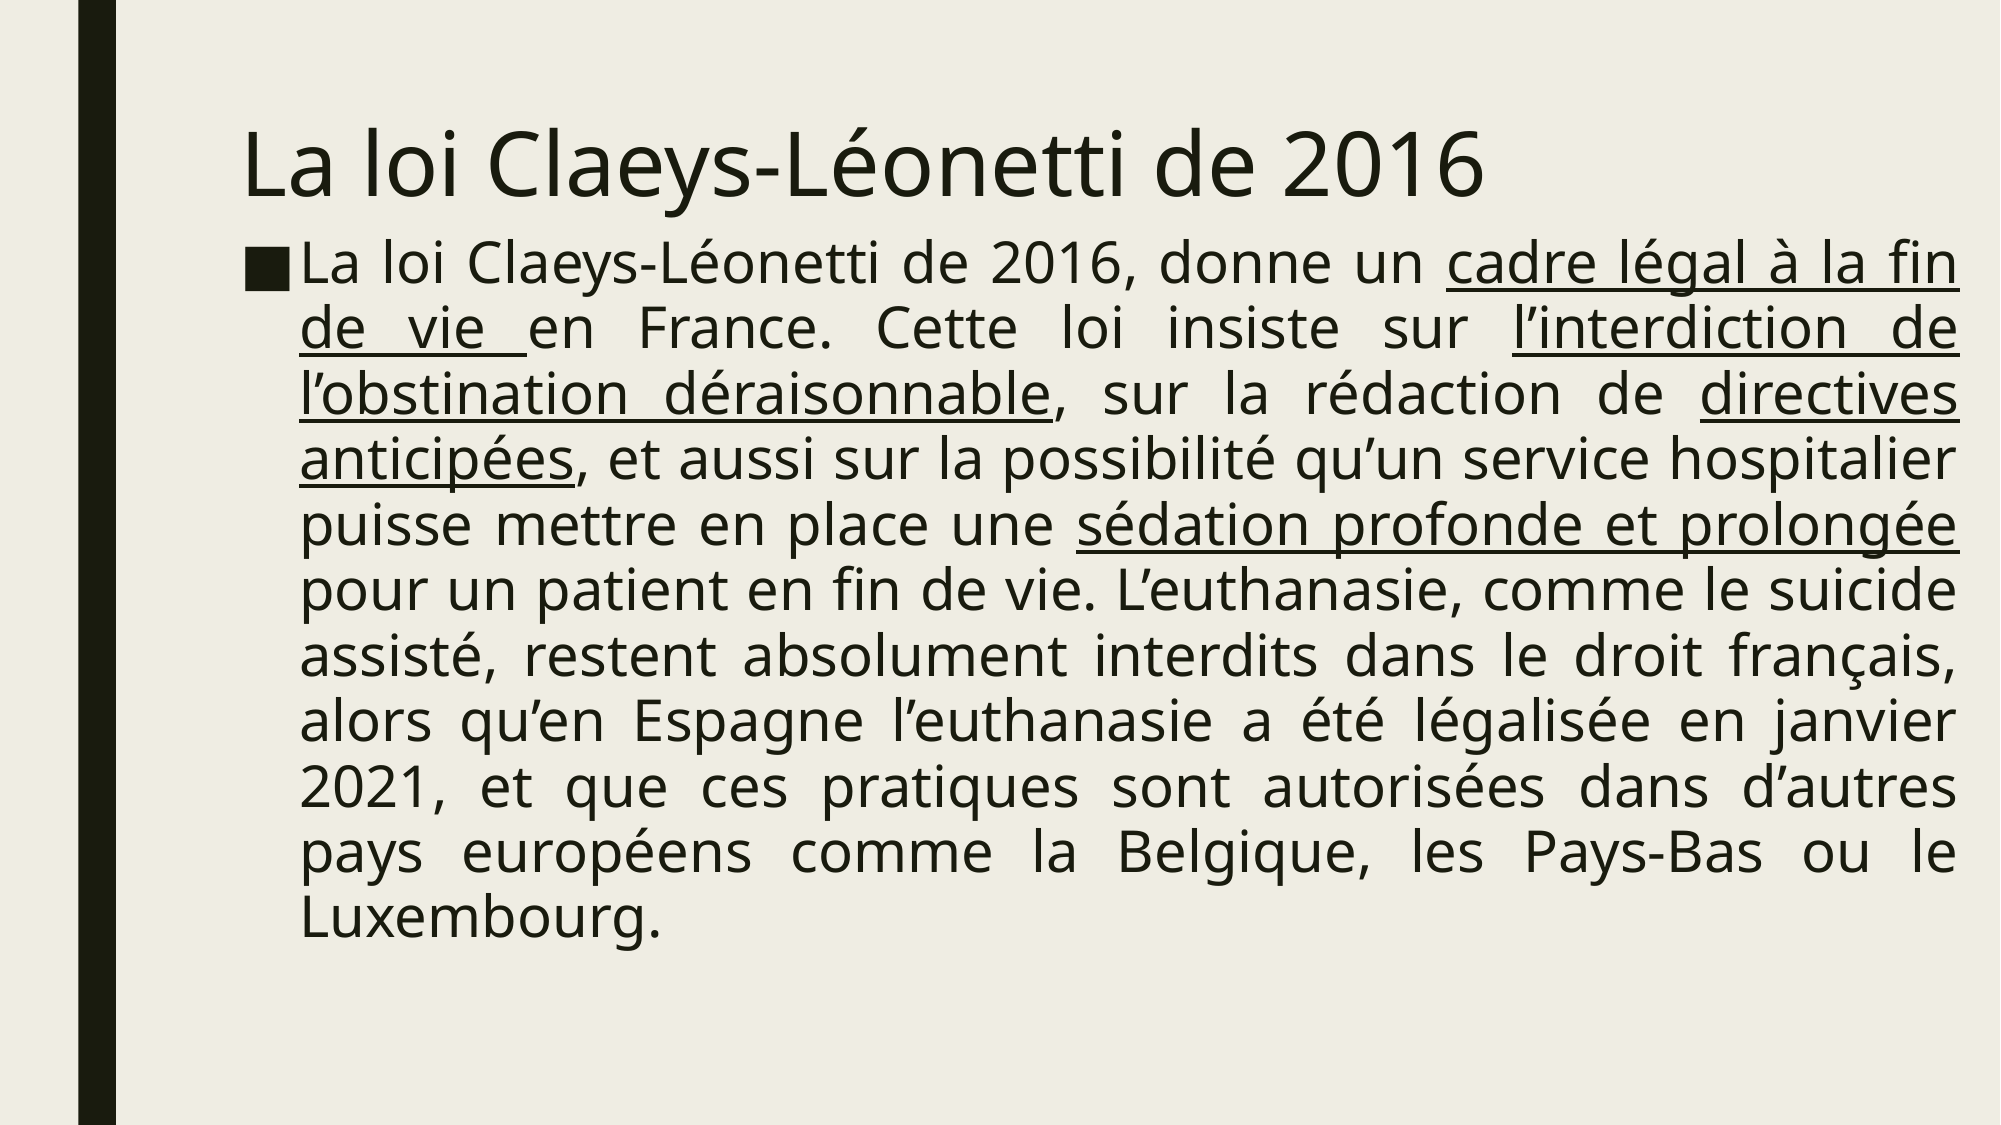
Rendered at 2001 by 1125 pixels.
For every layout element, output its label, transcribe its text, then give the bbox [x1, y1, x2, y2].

list La loi Claeys-Léonetti de 2016, donne un cadre légal à la fin de vie en France. Cette loi insiste sur l’interdiction de l’obstination déraisonnable, sur la rédaction de directives anticipées, et aussi sur la possibilité qu’un service hospitalier puisse mettre en place une sédation profonde et prolongée pour un patient en fin de vie. L’euthanasie, comme le suicide assisté, restent absolument interdits dans le droit français, alors qu’en Espagne l’euthanasie a été légalisée en janvier 2021, et que ces pratiques sont autorisées dans d’autres pays européens comme la Belgique, les Pays-Bas ou le Luxembourg. [225, 223, 1975, 963]
title La loi Claeys-Léonetti de 2016 [225, 112, 1800, 223]
